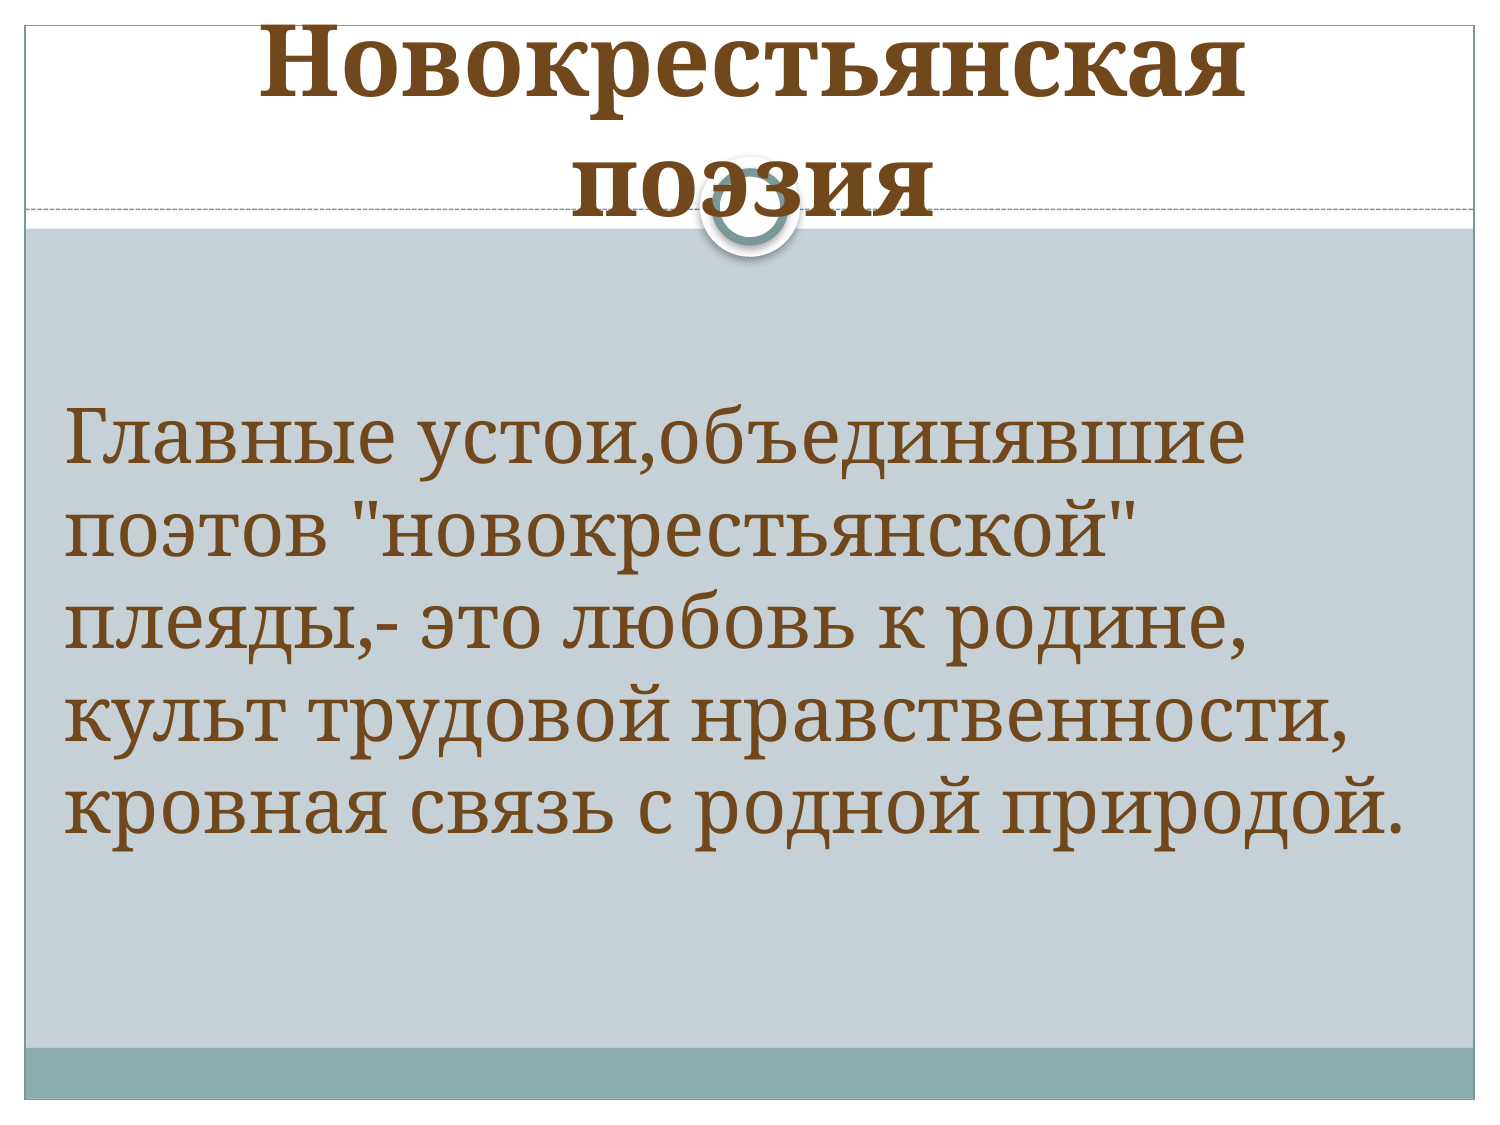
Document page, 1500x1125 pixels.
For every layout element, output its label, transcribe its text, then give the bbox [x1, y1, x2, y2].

list Главные устои,объединявшие поэтов "новокрестьянской" плеяды,- это любовь к родине, культ трудовой нравственности, кровная связь с родной природой. [49, 250, 1471, 1001]
title Новокрестьянская поэзия [53, 54, 1454, 244]
